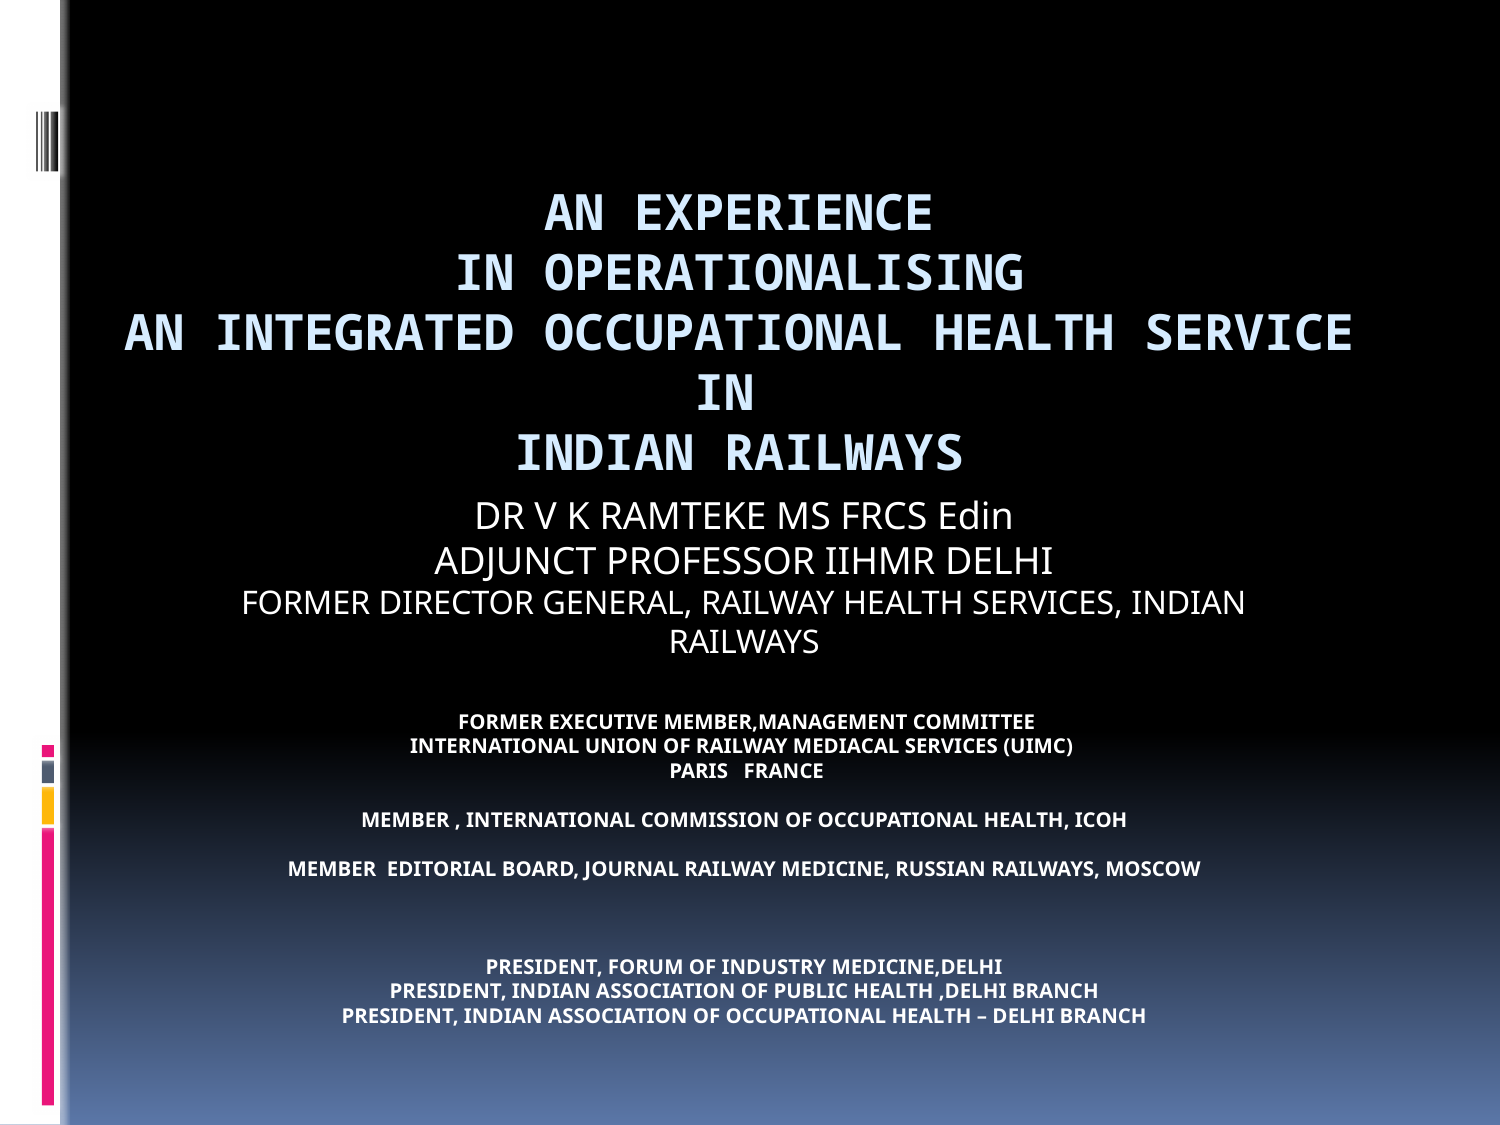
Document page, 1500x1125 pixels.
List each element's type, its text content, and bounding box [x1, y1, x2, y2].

title AN EXPERIENCE IN OPERATIONALISING AN INTEGRATED OCCUPATIONAL HEALTH SERVICE IN INDIAN RAILWAYS [64, 172, 1415, 473]
subtitle DR V K RAMTEKE MS FRCS Edin ADJUNCT PROFESSOR IIHMR DELHI FORMER DIRECTOR GENERAL, RAILWAY HEALTH SERVICES, INDIAN RAILWAYS FORMER EXECUTIVE MEMBER,MANAGEMENT COMMITTEE INTERNATIONAL UNION OF RAILWAY MEDIACAL SERVICES (UIMC) PARIS FRANCE MEMBER , INTERNATIONAL COMMISSION OF OCCUPATIONAL HEALTH, ICOH MEMBER EDITORIAL BOARD, JOURNAL RAILWAY MEDICINE, RUSSIAN RAILWAYS, MOSCOW PRESIDENT, FORUM OF INDUSTRY MEDICINE,DELHI PRESIDENT, INDIAN ASSOCIATION OF PUBLIC HEALTH ,DELHI BRANCH PRESIDENT, INDIAN ASSOCIATION OF OCCUPATIONAL HEALTH – DELHI BRANCH [218, 479, 1269, 1036]
